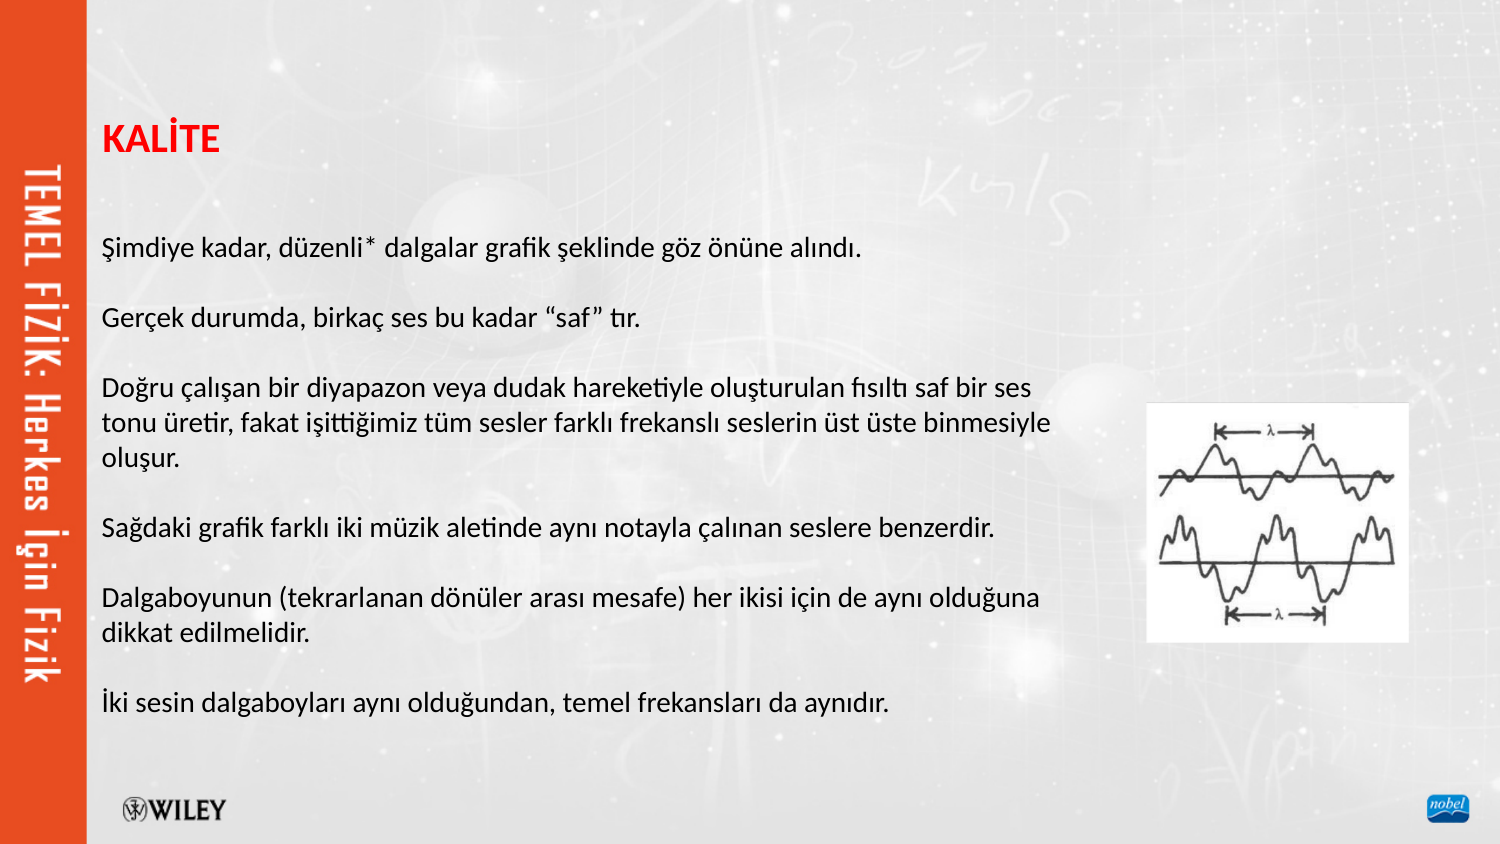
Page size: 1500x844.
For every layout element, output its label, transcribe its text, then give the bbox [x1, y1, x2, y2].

text_box KALİTE [87, 102, 236, 168]
picture [0, 0, 1500, 844]
text_box Şimdiye kadar, düzenli* dalgalar grafik şeklinde göz önüne alındı. Gerçek durumda, birkaç ses bu kadar “saf” tır. Doğru çalışan bir diyapazon veya dudak hareketiyle oluşturulan fısıltı saf bir ses tonu üretir, fakat işittiğimiz tüm sesler farklı frekanslı seslerin üst üste binmesiyle oluşur. Sağdaki grafik farklı iki müzik aletinde aynı notayla çalınan seslere benzerdir. Dalgaboyunun (tekrarlanan dönüler arası mesafe) her ikisi için de aynı olduğuna dikkat edilmelidir. İki sesin dalgaboyları aynı olduğundan, temel frekansları da aynıdır. [86, 220, 1081, 726]
